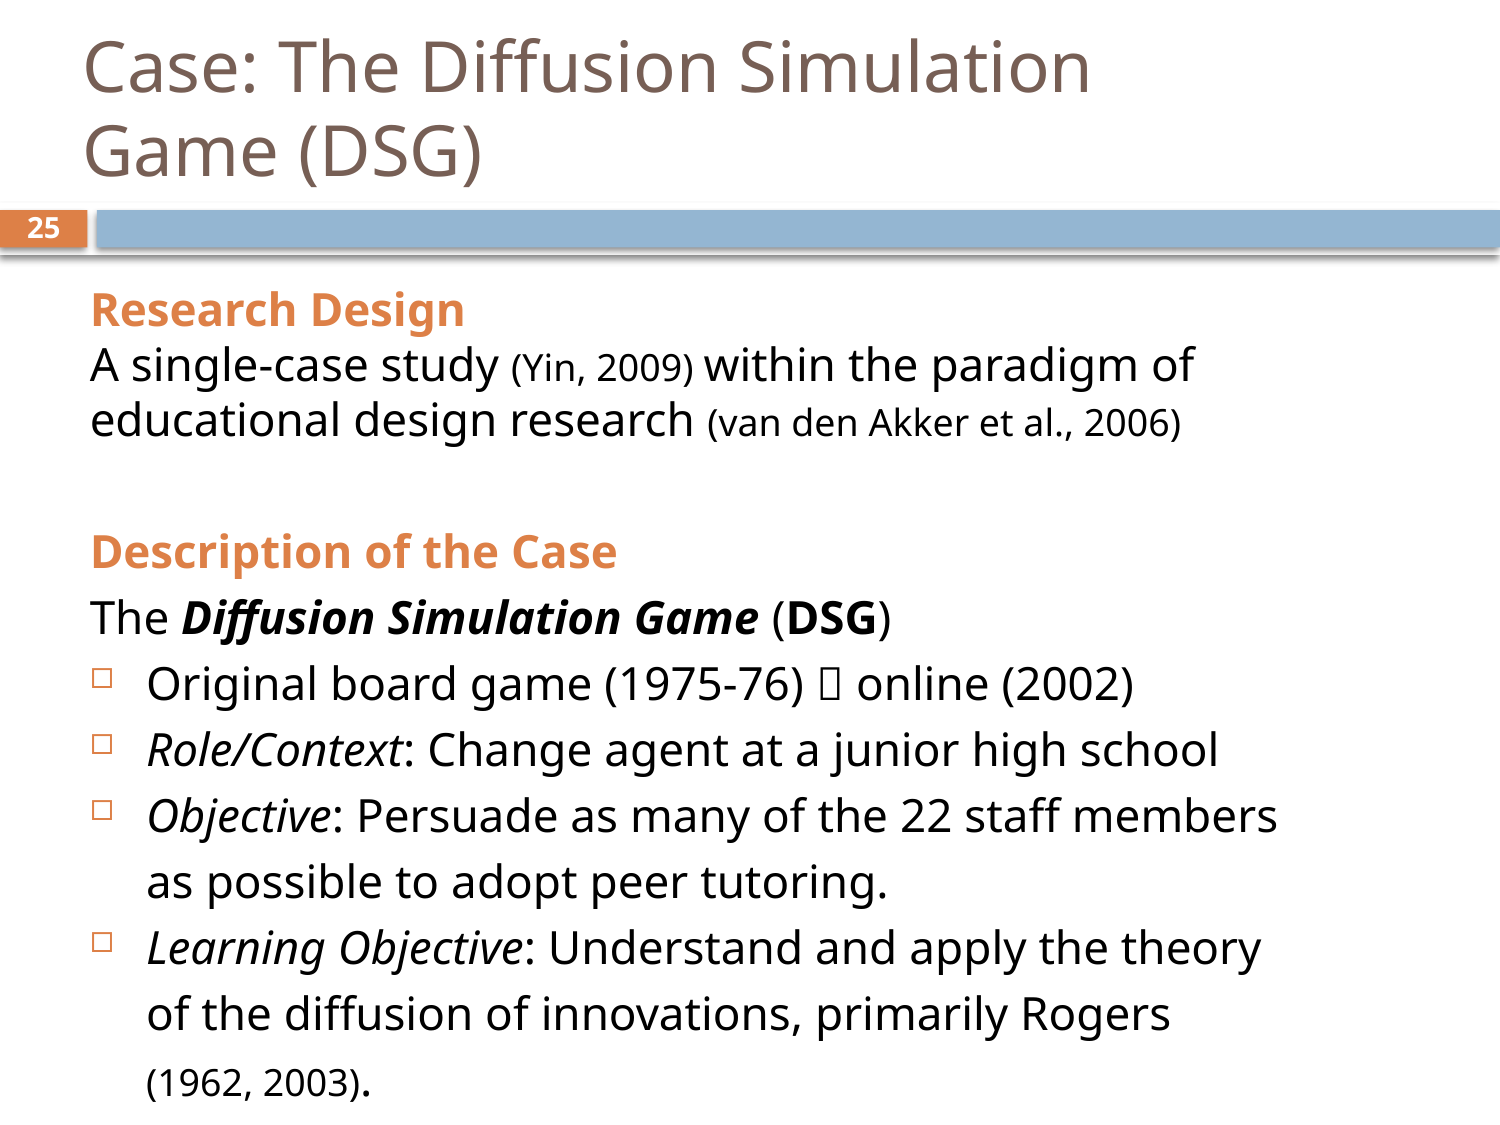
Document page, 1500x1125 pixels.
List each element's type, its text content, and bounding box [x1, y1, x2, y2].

text_box Case: The Diffusion Simulation Game (DSG) [75, 12, 1400, 200]
text_box Research Design A single-case study (Yin, 2009) within the paradigm of educational design research (van den Akker et al., 2006) Description of the Case The Diffusion Simulation Game (DSG) Original board game (1975-76)  online (2002) Role/Context: Change agent at a junior high school Objective: Persuade as many of the 22 staff members as possible to adopt peer tutoring. Learning Objective: Understand and apply the theory of the diffusion of innovations, primarily Rogers (1962, 2003). [75, 262, 1300, 1054]
slide_number 25 [0, 208, 88, 249]
